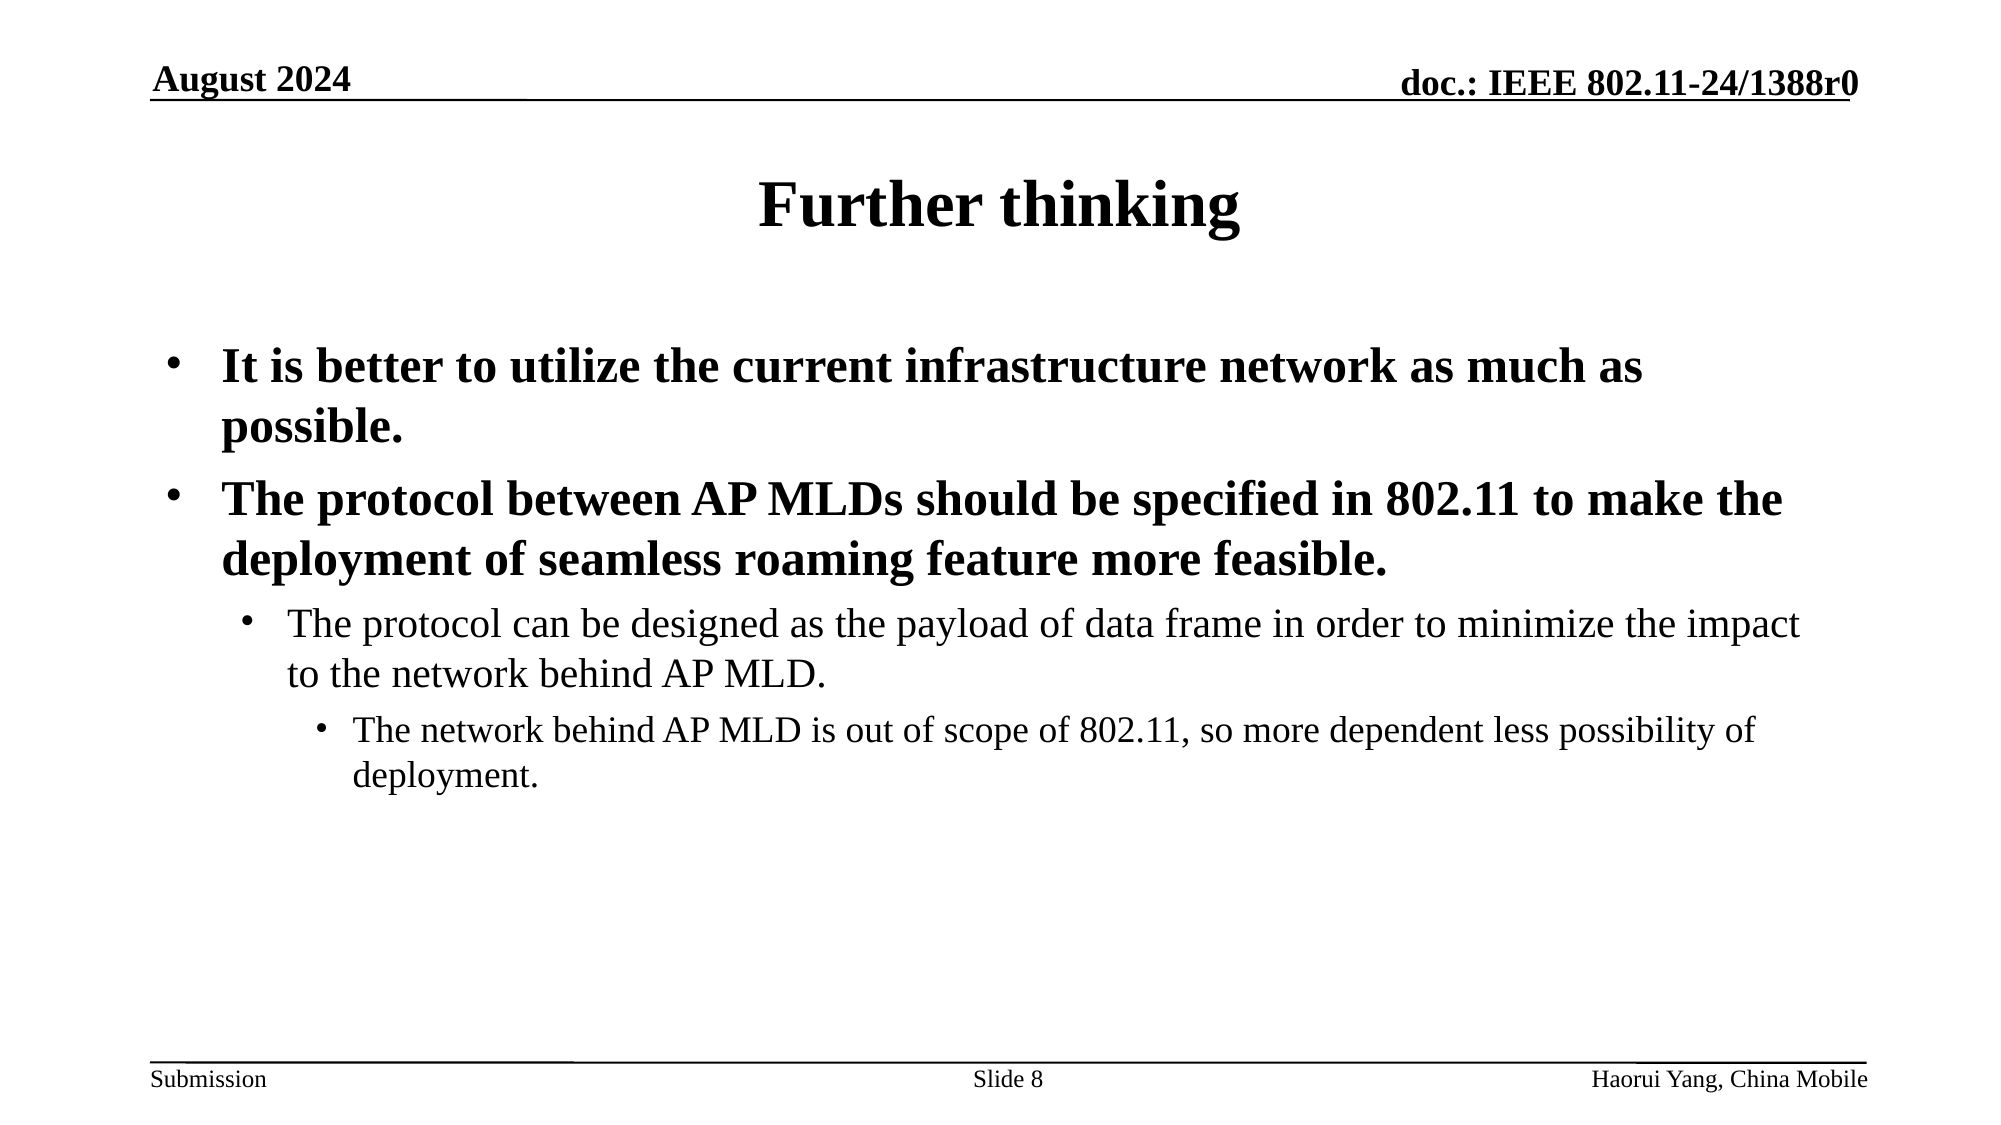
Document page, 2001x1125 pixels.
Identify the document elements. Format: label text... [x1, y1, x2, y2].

title Further thinking [149, 112, 1850, 288]
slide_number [152, 54, 563, 100]
list It is better to utilize the current infrastructure network as much as possible. The protocol between AP MLDs should be specified in 802.11 to make the deployment of seamless roaming feature more feasible. The protocol can be designed as the payload of data frame in order to minimize the impact to the network behind AP MLD. The network behind AP MLD is out of scope of 802.11, so more dependent less possibility of deployment. [149, 324, 1850, 1000]
slide_number Slide [950, 1061, 1067, 1123]
footer Haorui Yang, China Mobile [1171, 1061, 1869, 1093]
